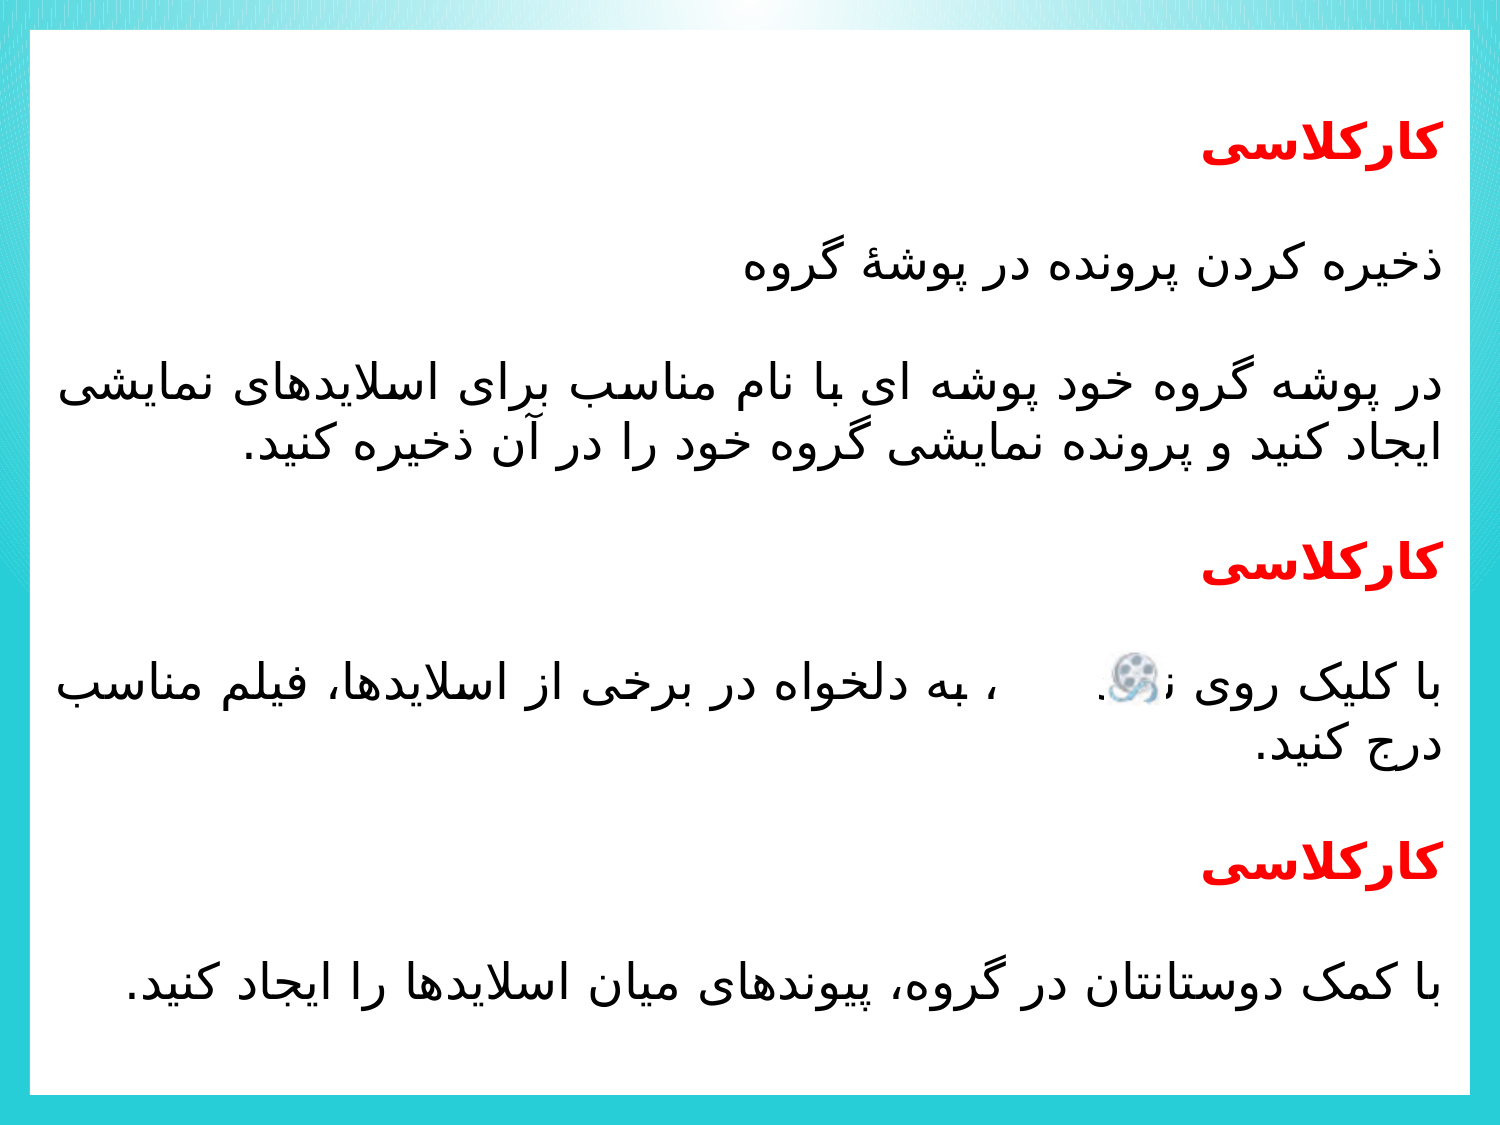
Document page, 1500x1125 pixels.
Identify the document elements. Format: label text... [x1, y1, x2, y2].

picture [1104, 644, 1166, 707]
text_box کارکلاسی ذخیره کردن پرونده در پوشۀ گروه در پوشه گروه خود پوشه ای با نام مناسب برای اسلايدهای نمايشی ايجاد كنيد و پرونده نمايشی گروه خود را در آن ذخيره كنيد. کارکلاسی با کلیک روی نماد ، به دلخواه در برخی از اسلایدها، فیلم مناسب درج كنيد. کارکلاسی با کمک دوستانتان در گروه، پیوندهای میان اسلایدها را ایجاد کنید. [41, 42, 1459, 1018]
